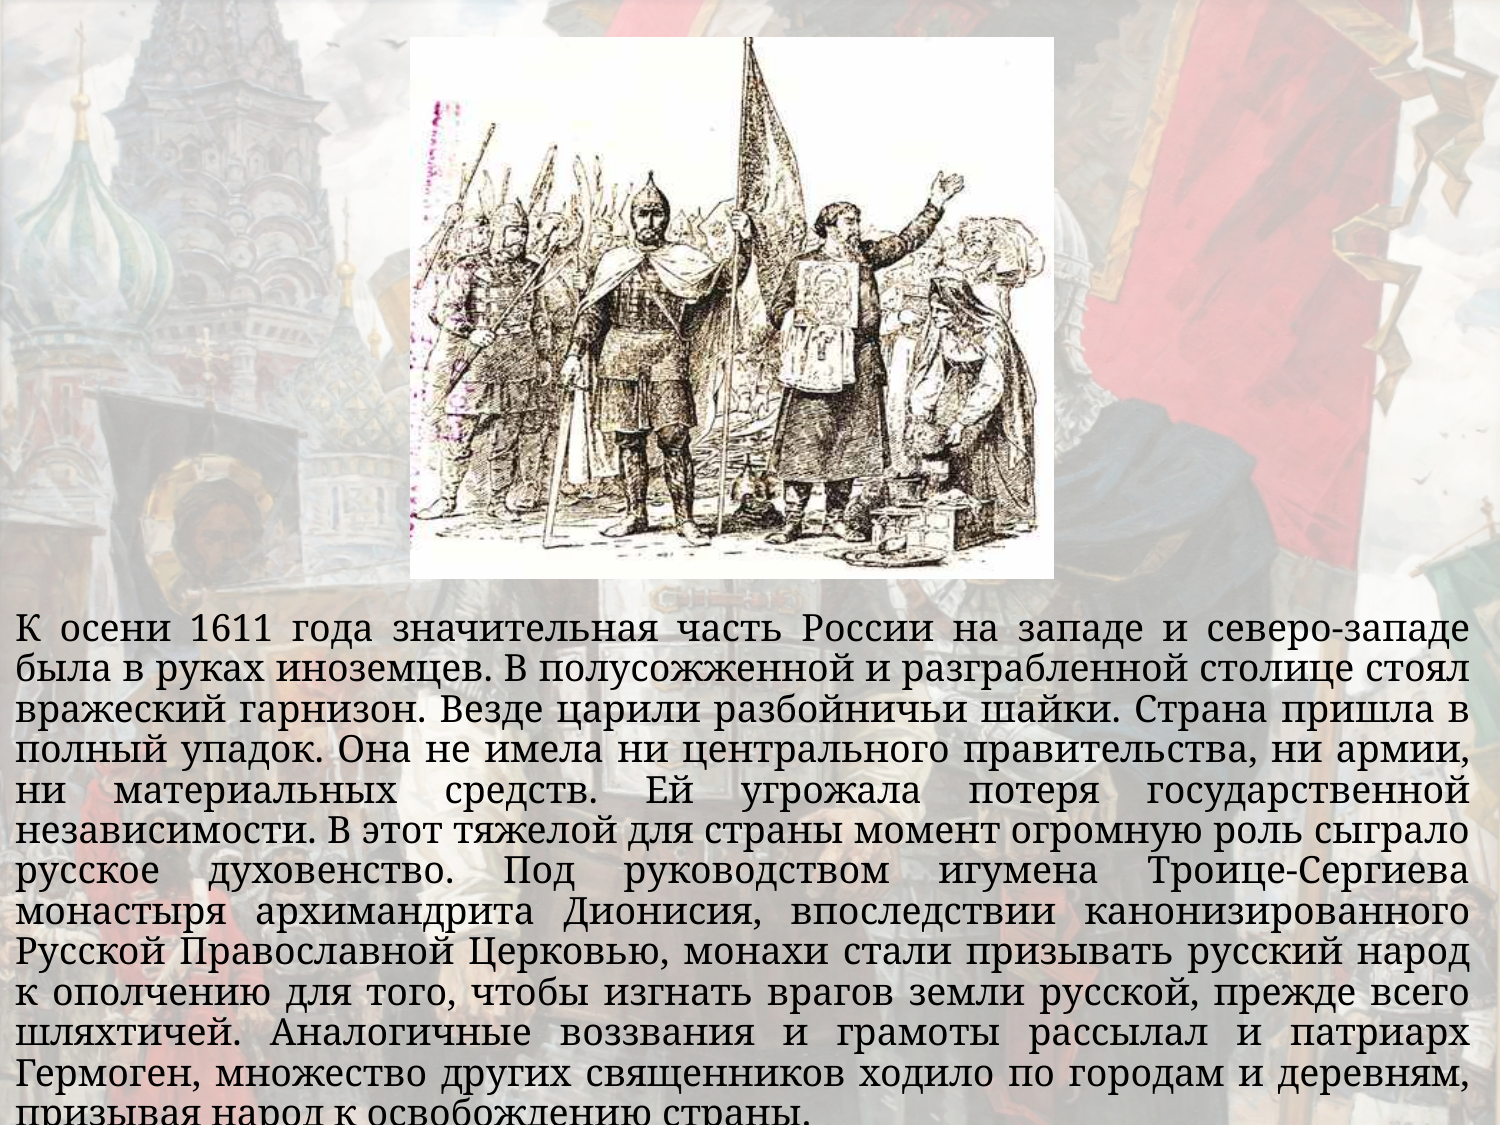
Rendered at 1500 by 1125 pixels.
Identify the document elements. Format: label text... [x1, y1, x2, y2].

picture [410, 37, 1054, 579]
list К осени 1611 года значительная часть России на западе и северо-западе была в руках иноземцев. В полусожженной и разграбленной столице стоял вражеский гарнизон. Везде царили разбойничьи шайки. Страна пришла в полный упадок. Она не имела ни центрального правительства, ни армии, ни материальных средств. Ей угрожала потеря государственной независимости. В этот тяжелой для страны момент огромную роль сыграло русское духовенство. Под руководством игумена Троице-Сергиева монастыря архимандрита Дионисия, впоследствии канонизированного Русской Православной Церковью, монахи стали призывать русский народ к ополчению для того, чтобы изгнать врагов земли русской, прежде всего шляхтичей. Аналогичные воззвания и грамоты рассылал и патриарх Гермоген, множество других священников ходило по городам и деревням, призывая народ к освобождению страны. [0, 601, 1487, 995]
